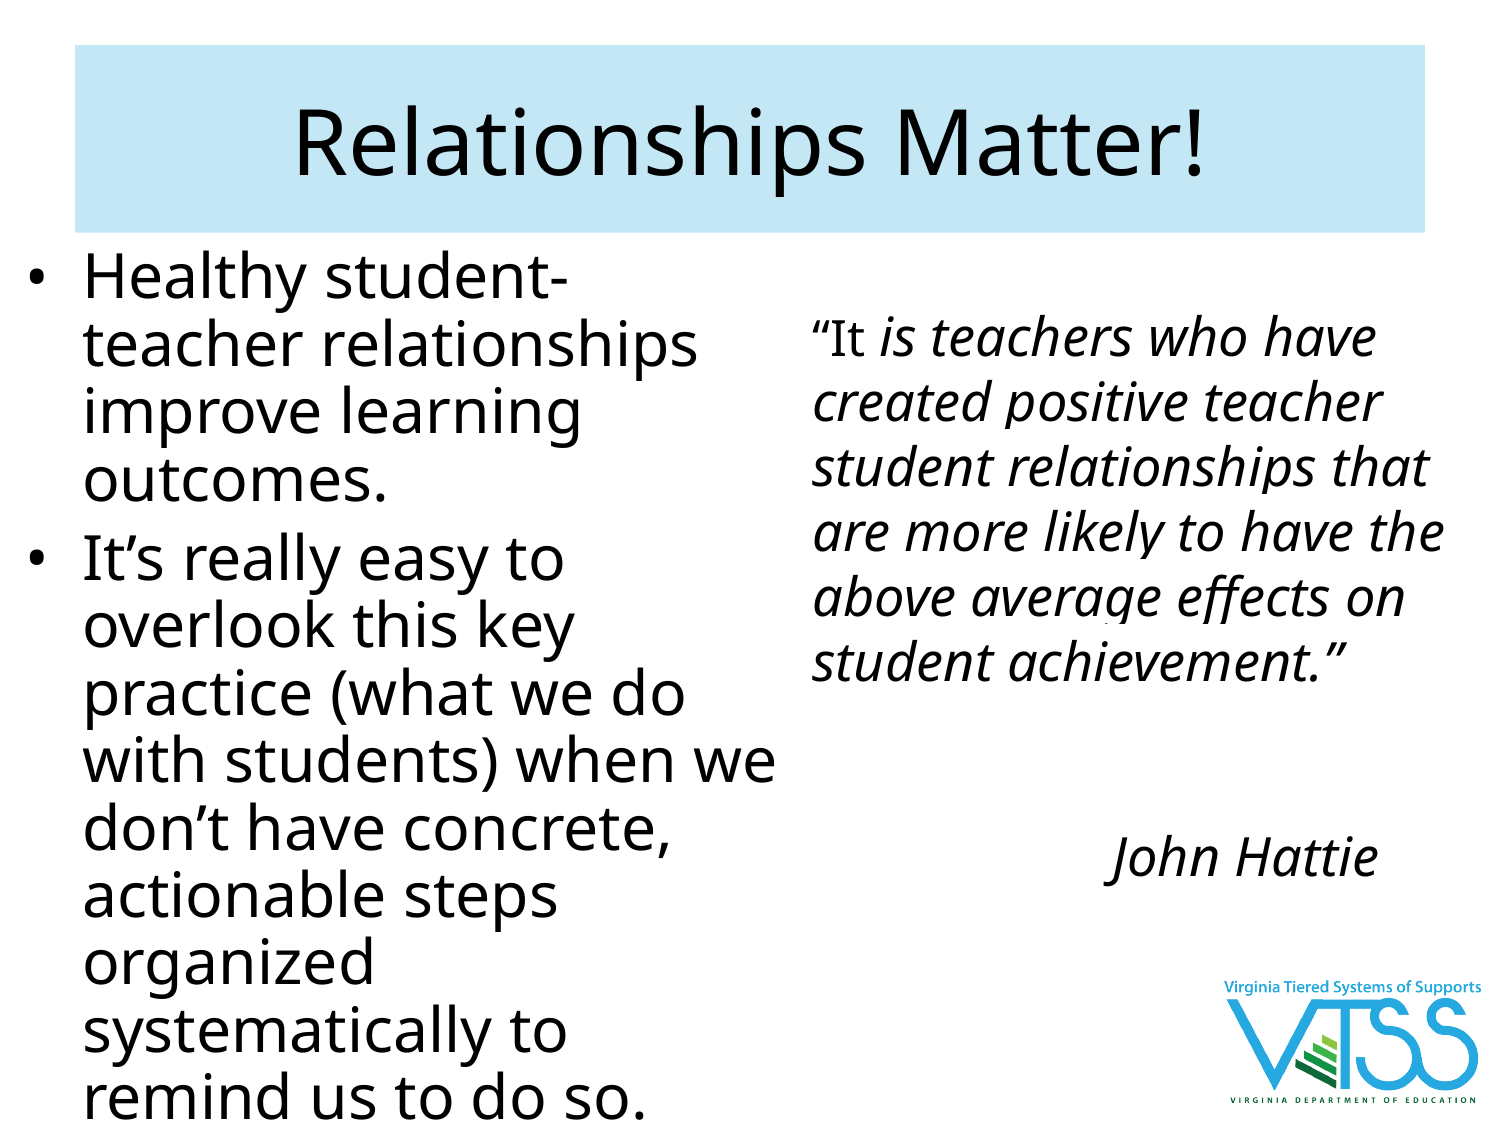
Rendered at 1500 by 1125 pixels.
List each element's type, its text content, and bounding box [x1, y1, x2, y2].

text_box “It is teachers who have created positive teacher student relationships that are more likely to have the above average effects on student achievement.” John Hattie [798, 275, 1464, 914]
picture [1224, 980, 1481, 1103]
title Relationships Matter! [75, 45, 1425, 233]
text_box Healthy student-teacher relationships improve learning outcomes. It’s really easy to overlook this key practice (what we do with students) when we don’t have concrete, actionable steps organized systematically to remind us to do so. [10, 275, 798, 1103]
